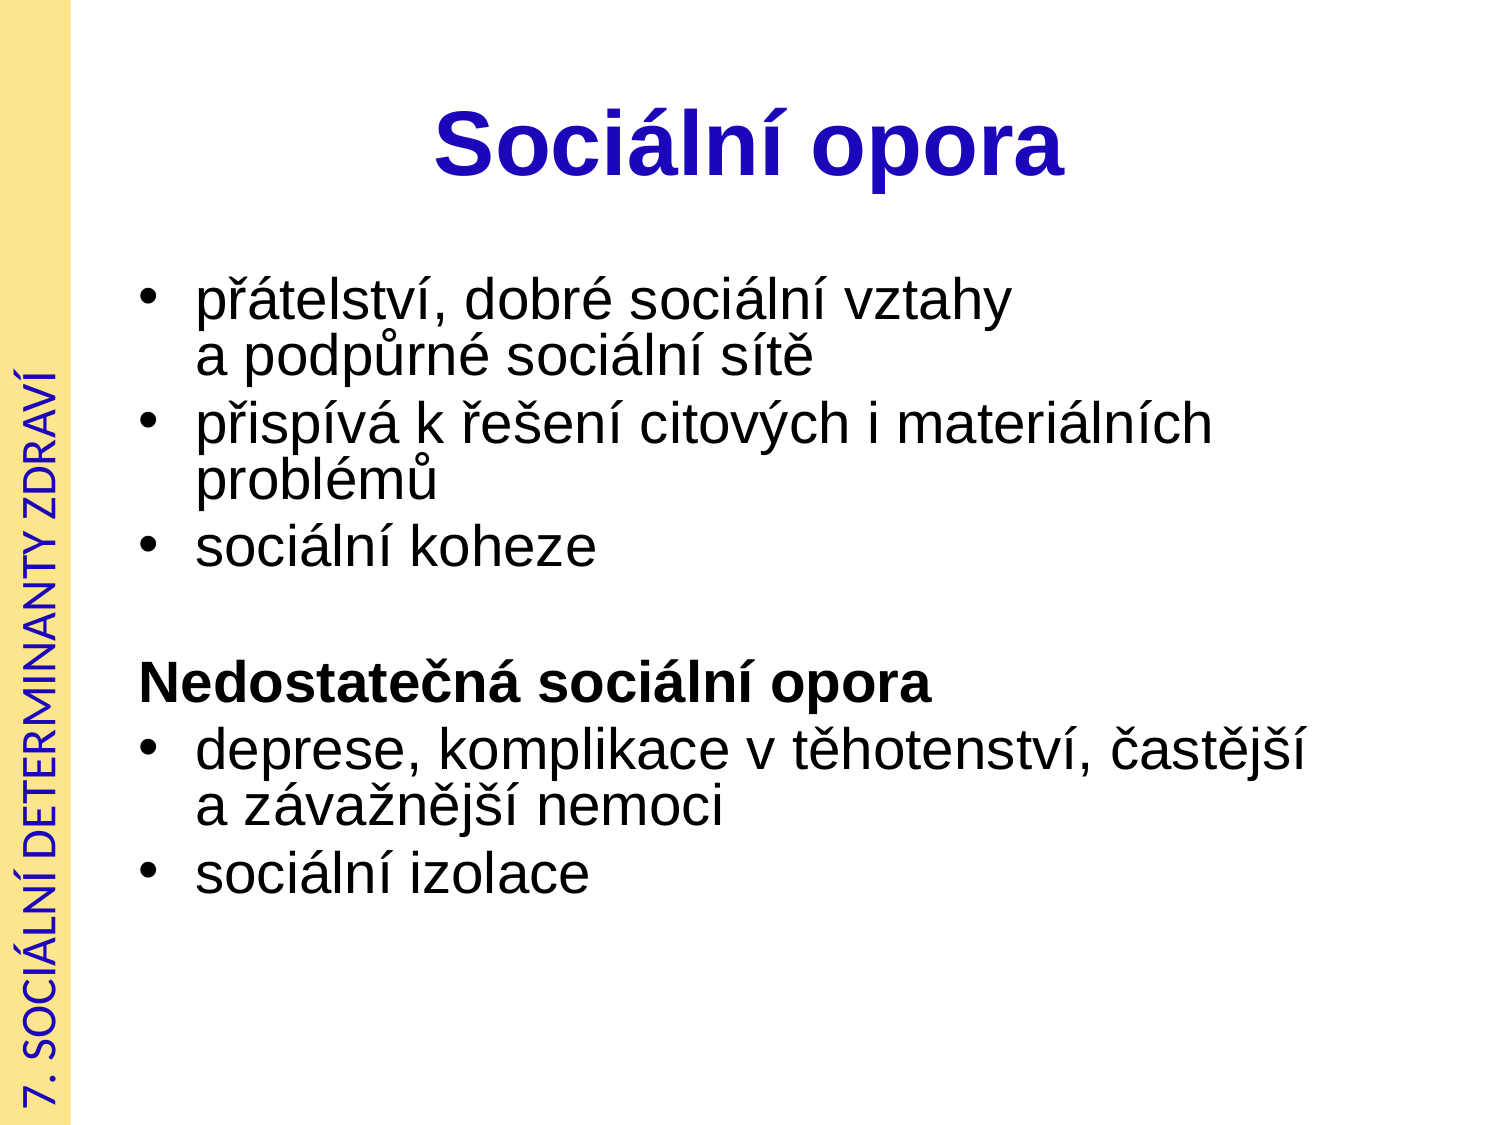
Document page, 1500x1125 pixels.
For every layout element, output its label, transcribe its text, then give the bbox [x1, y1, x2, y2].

text_box 7. SOCIÁLNÍ DETERMINANTY ZDRAVÍ [0, 0, 71, 1125]
list přátelství, dobré sociální vztahy a podpůrné sociální sítě přispívá k řešení citových i materiálních problémů sociální koheze Nedostatečná sociální opora deprese, komplikace v těhotenství, častější a závažnější nemoci sociální izolace [123, 267, 1474, 1010]
title Sociální opora [75, 45, 1425, 233]
